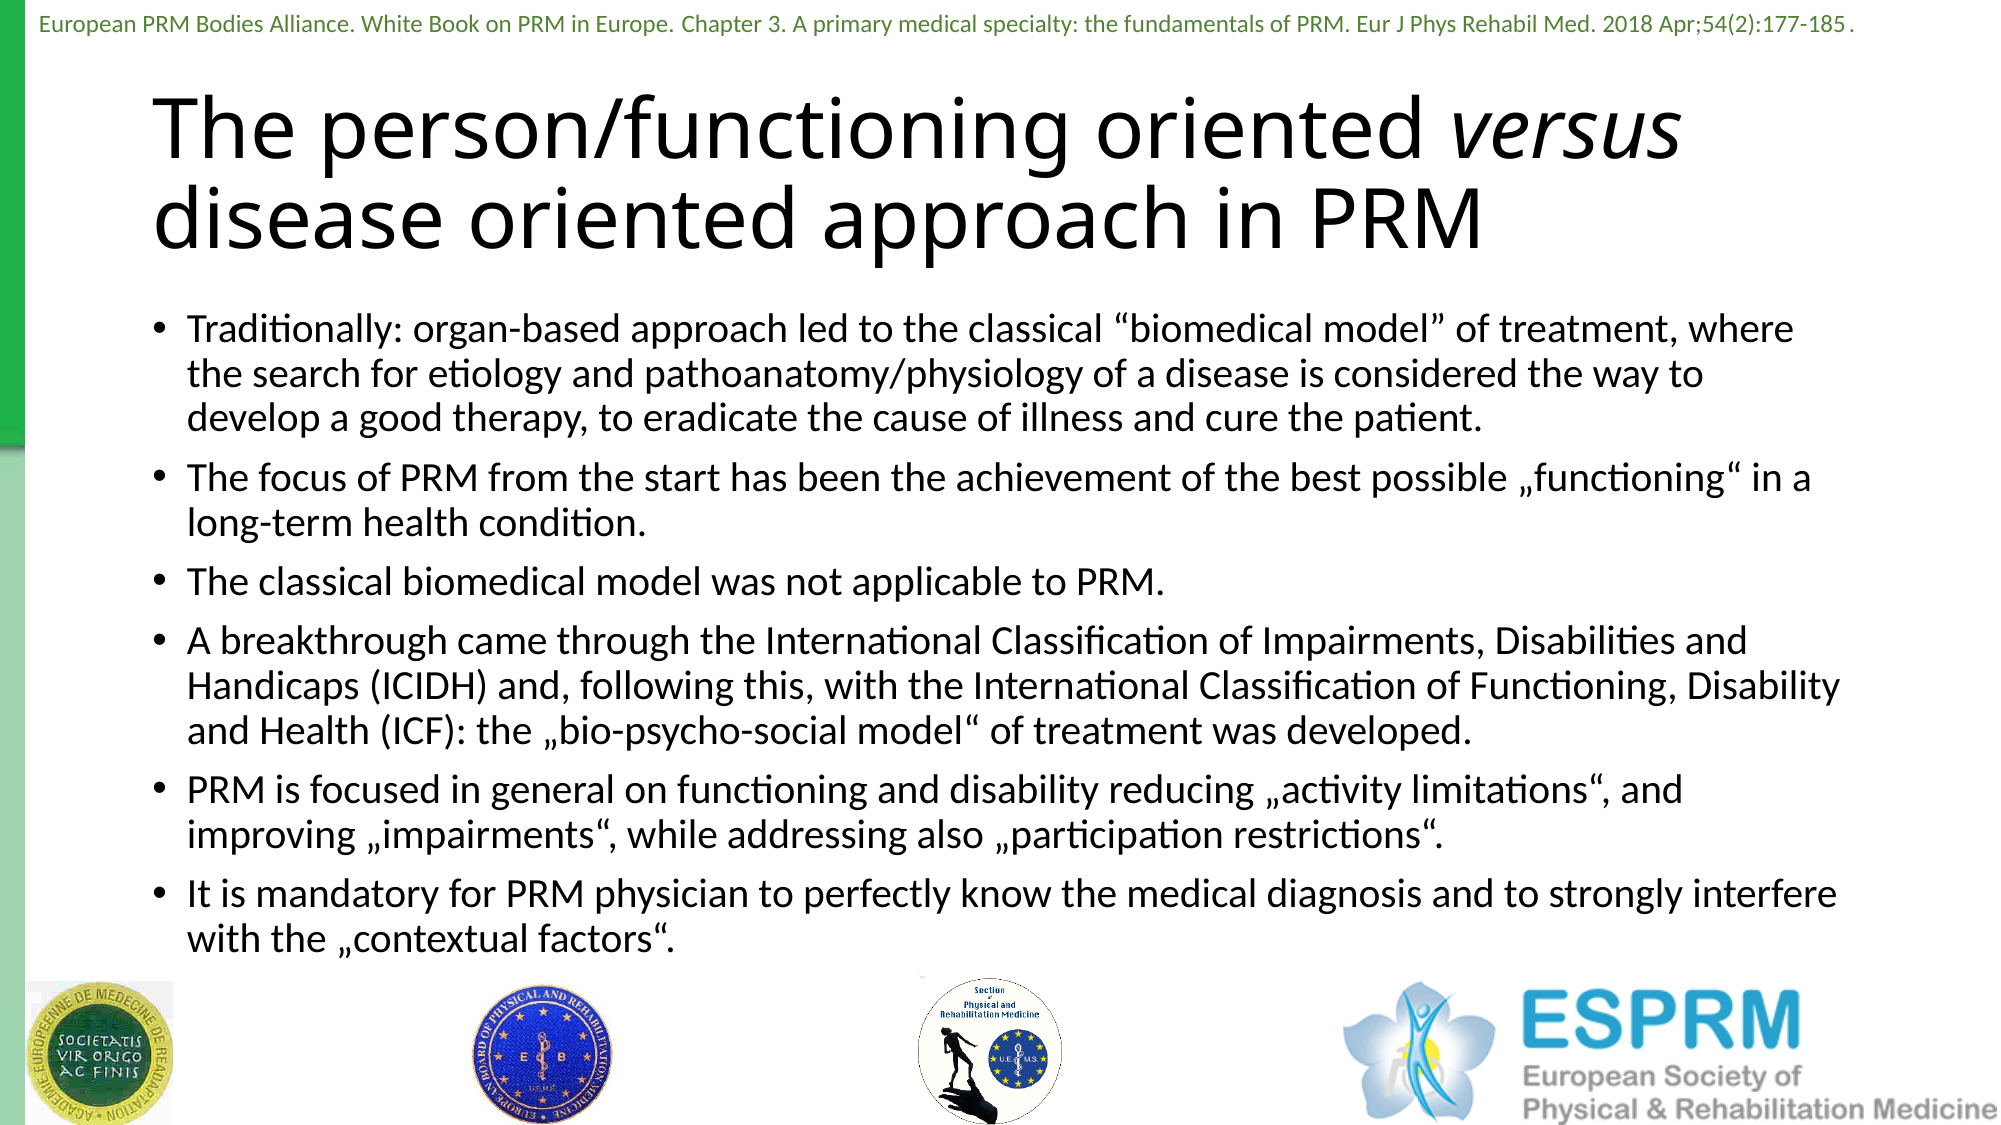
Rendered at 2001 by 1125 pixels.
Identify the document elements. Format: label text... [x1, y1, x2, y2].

picture [1343, 981, 1997, 1125]
picture [905, 970, 1070, 1125]
list Traditionally: organ-based approach led to the classical “biomedical model” of treatment, where the search for etiology and pathoanatomy/physiology of a disease is considered the way to develop a good therapy, to eradicate the cause of illness and cure the patient. The focus of PRM from the start has been the achievement of the best possible „functioning“ in a long-term health condition. The classical biomedical model was not applicable to PRM. A breakthrough came through the International Classification of Impairments, Disabilities and Handicaps (ICIDH) and, following this, with the International Classification of Functioning, Disability and Health (ICF): the „bio-psycho-social model“ of treatment was developed. PRM is focused in general on functioning and disability reducing „activity limitations“, and improving „impairments“, while addressing also „participation restrictions“. It is mandatory for PRM physician to perfectly know the medical diagnosis and to strongly interfere with the „contextual factors“. [137, 299, 1863, 970]
picture [467, 982, 615, 1125]
title The person/functioning oriented versus disease oriented approach in PRM [137, 75, 1863, 278]
picture [0, 0, 173, 1125]
